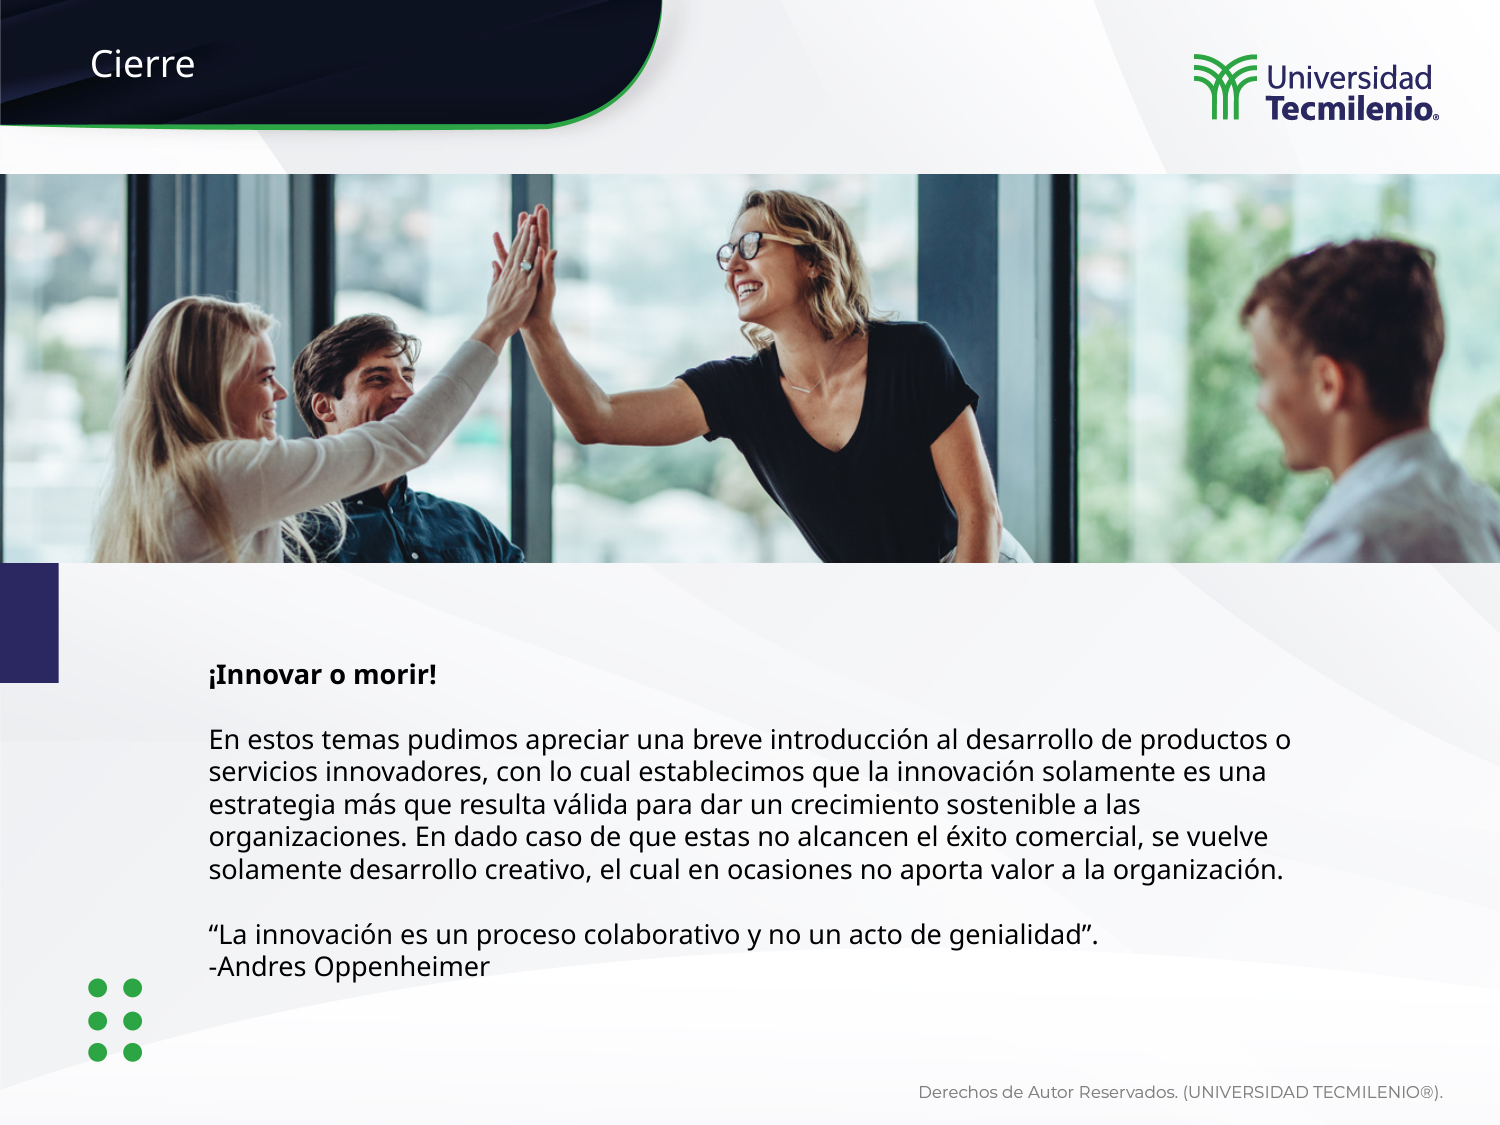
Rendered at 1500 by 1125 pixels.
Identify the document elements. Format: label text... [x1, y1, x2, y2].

text_box [0, 563, 60, 684]
picture [0, 0, 1500, 1125]
text_box ¡Innovar o morir! En estos temas pudimos apreciar una breve introducción al desarrollo de productos o servicios innovadores, con lo cual establecimos que la innovación solamente es una estrategia más que resulta válida para dar un crecimiento sostenible a las organizaciones. En dado caso de que estas no alcancen el éxito comercial, se vuelve solamente desarrollo creativo, el cual en ocasiones no aporta valor a la organización. “La innovación es un proceso colaborativo y no un acto de genialidad”. -Andres Oppenheimer [193, 649, 1307, 990]
